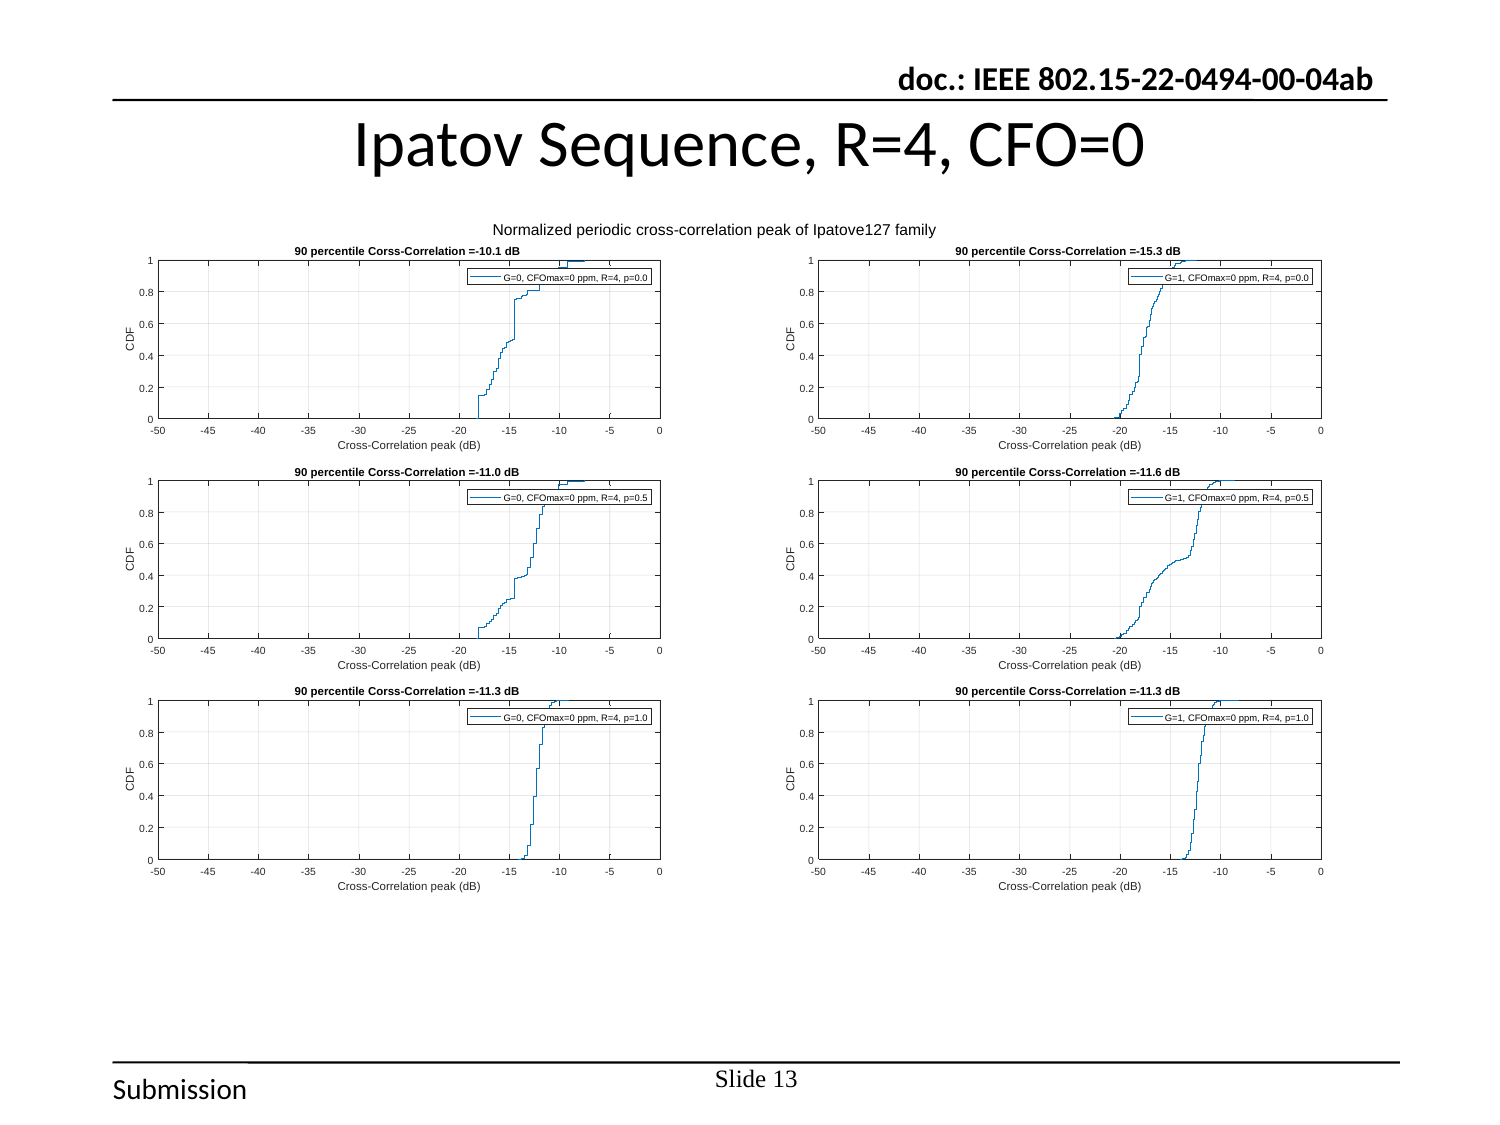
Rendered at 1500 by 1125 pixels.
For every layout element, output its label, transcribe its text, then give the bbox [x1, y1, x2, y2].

title Ipatov Sequence, R=4, CFO=0 [60, 113, 1440, 167]
slide_number Slide 13 [712, 1062, 800, 1093]
picture [0, 185, 1463, 939]
